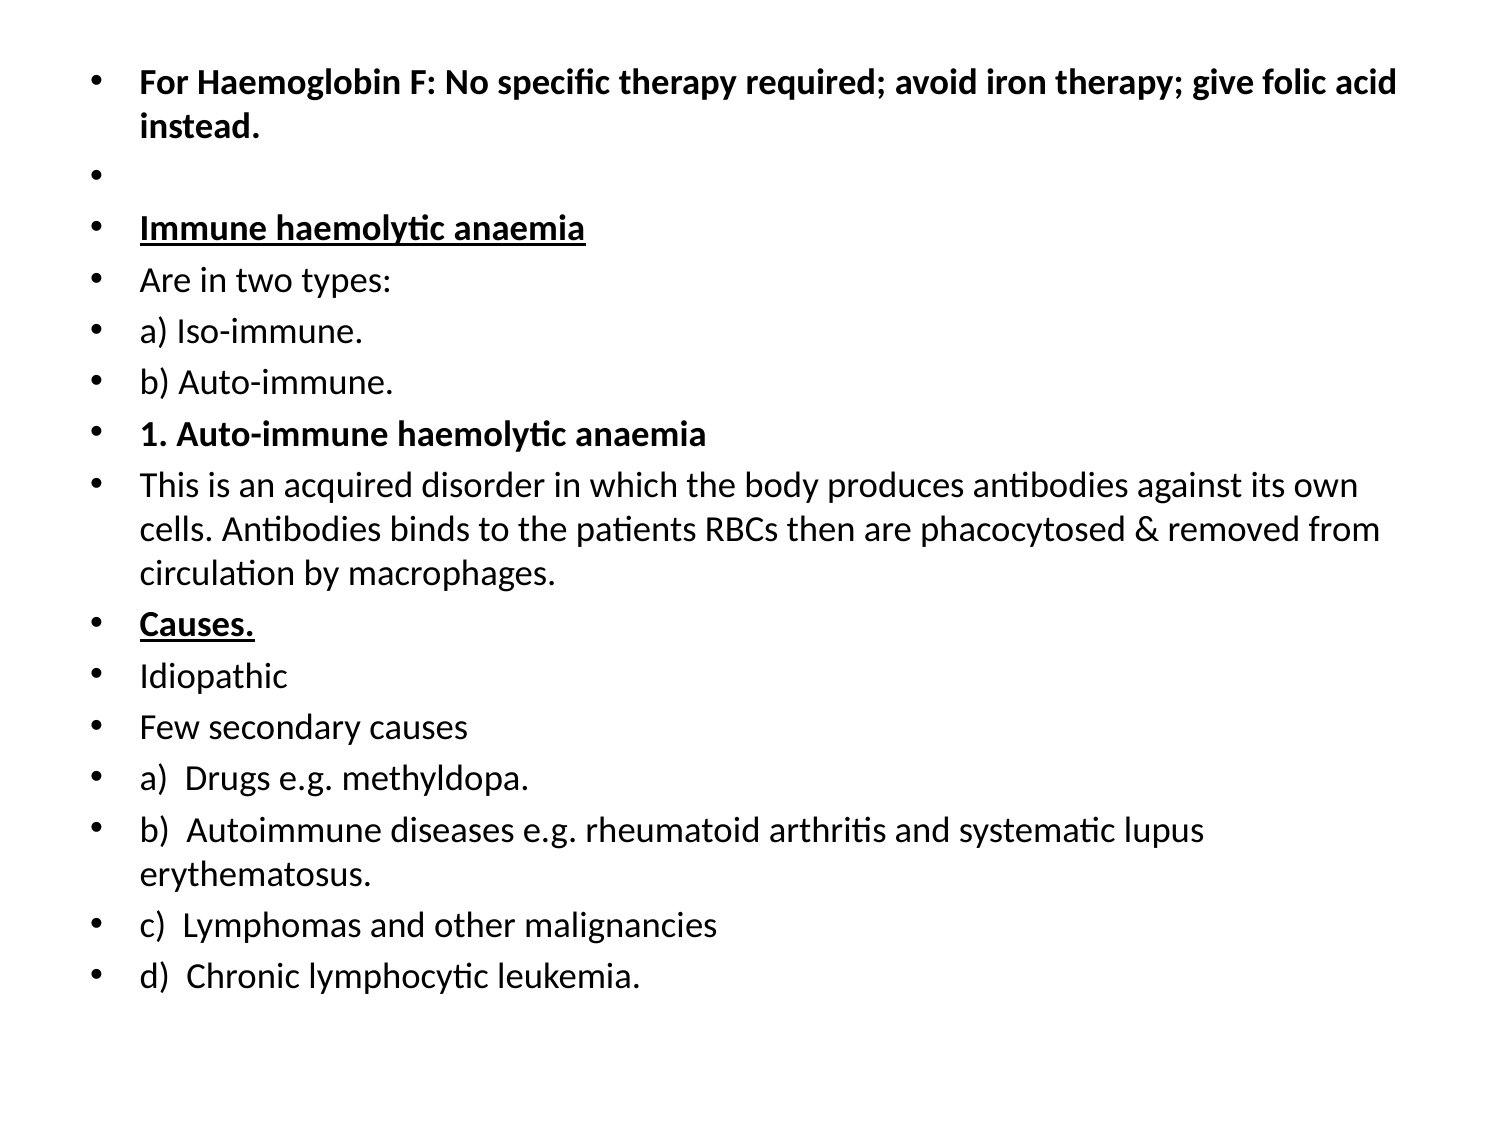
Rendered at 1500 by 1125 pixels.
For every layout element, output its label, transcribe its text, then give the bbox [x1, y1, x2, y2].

list For Haemoglobin F: No specific therapy required; avoid iron therapy; give folic acid instead. Immune haemolytic anaemia Are in two types: a) Iso-immune. b) Auto-immune. 1. Auto-immune haemolytic anaemia This is an acquired disorder in which the body produces antibodies against its own cells. Antibodies binds to the patients RBCs then are phacocytosed & removed from circulation by macrophages. Causes. Idiopathic Few secondary causes a) Drugs e.g. methyldopa. b) Autoimmune diseases e.g. rheumatoid arthritis and systematic lupus erythematosus. c) Lymphomas and other malignancies d) Chronic lymphocytic leukemia. [75, 50, 1425, 1005]
